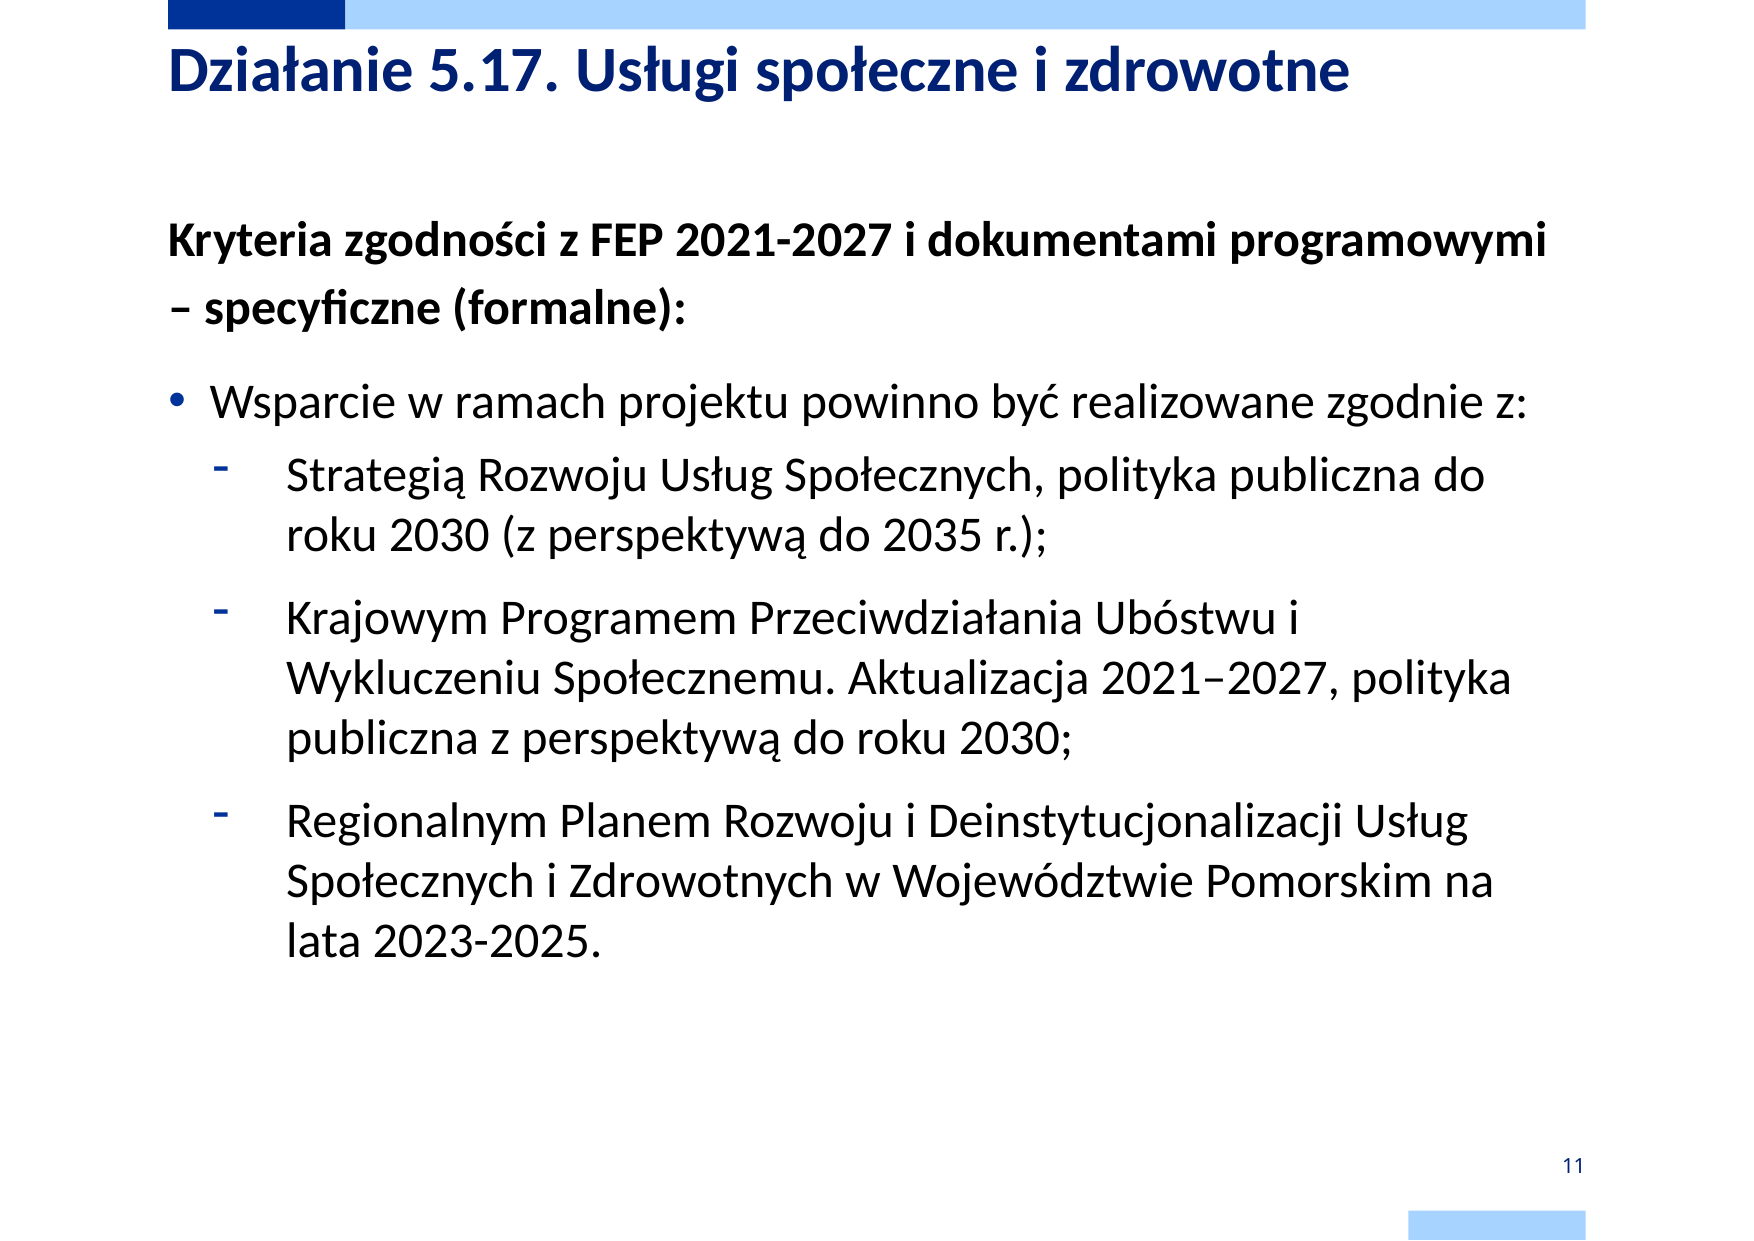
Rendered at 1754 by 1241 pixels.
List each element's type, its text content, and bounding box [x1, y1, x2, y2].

list Kryteria zgodności z FEP 2021-2027 i dokumentami programowymi – specyficzne (formalne): Wsparcie w ramach projektu powinno być realizowane zgodnie z: Strategią Rozwoju Usług Społecznych, polityka publiczna do roku 2030 (z perspektywą do 2035 r.); Krajowym Programem Przeciwdziałania Ubóstwu i Wykluczeniu Społecznemu. Aktualizacja 2021–2027, polityka publiczna z perspektywą do roku 2030; Regionalnym Planem Rozwoju i Deinstytucjonalizacji Usług Społecznych i Zdrowotnych w Województwie Pomorskim na lata 2023-2025. [168, 197, 1563, 894]
title Działanie 5.17. Usługi społeczne i zdrowotne [168, 29, 1704, 195]
slide_number 11 [1408, 1151, 1586, 1182]
